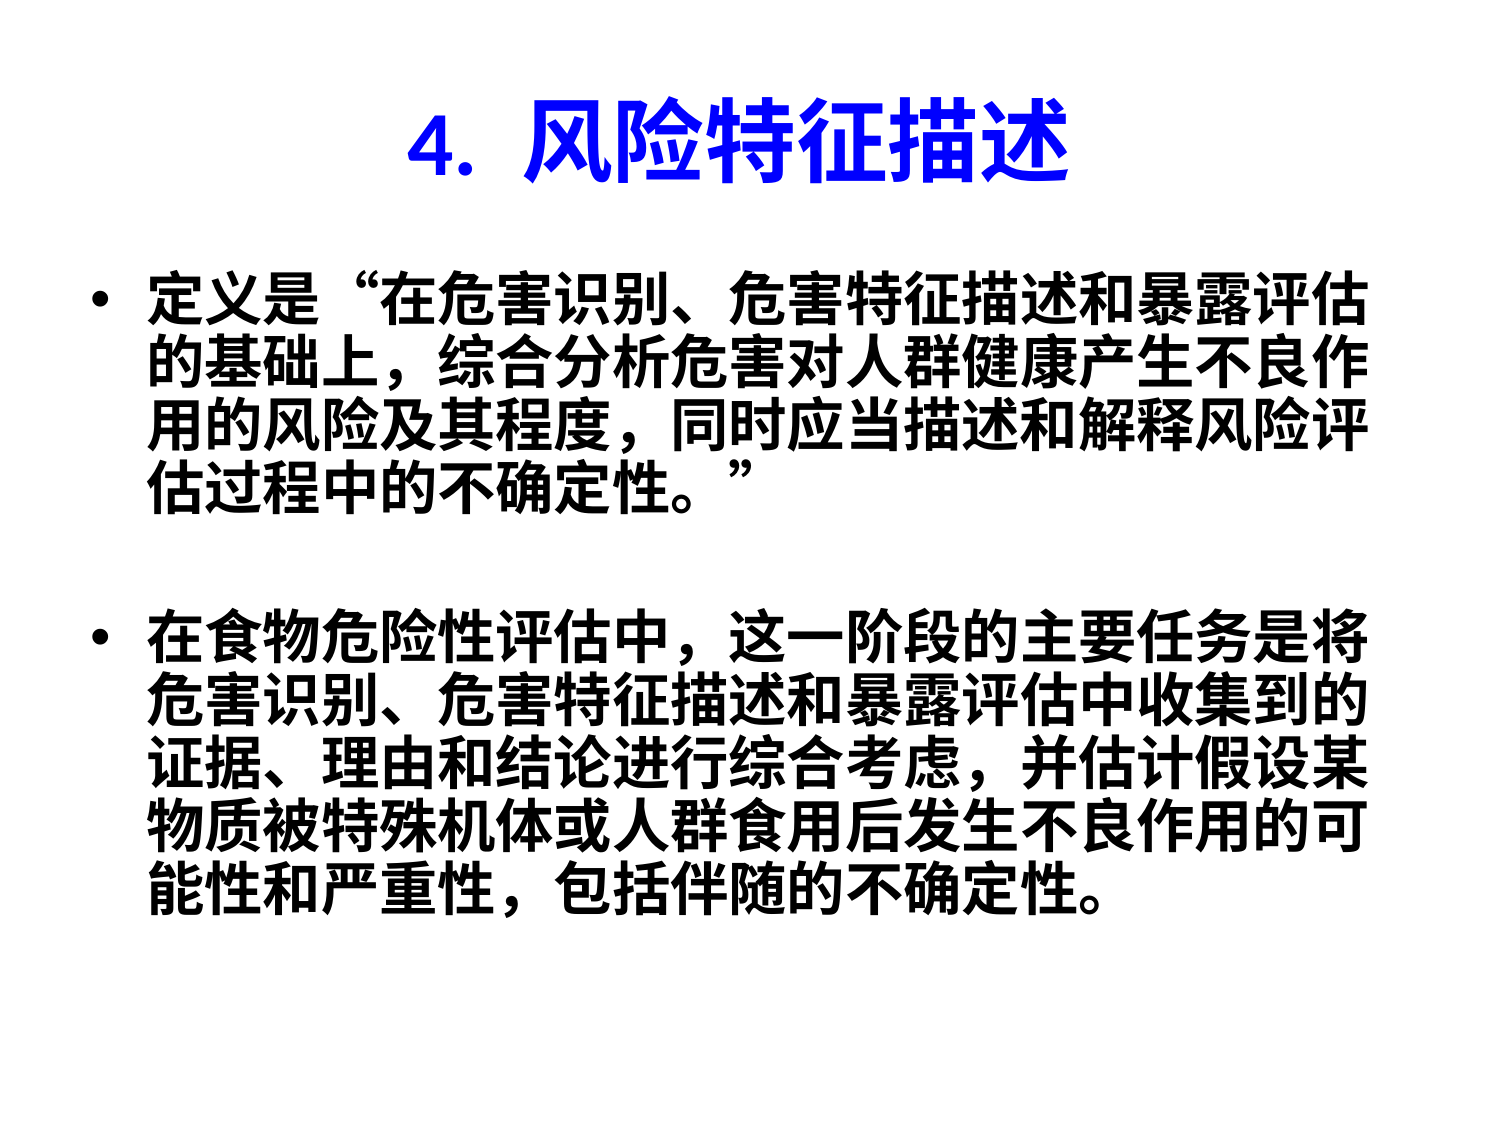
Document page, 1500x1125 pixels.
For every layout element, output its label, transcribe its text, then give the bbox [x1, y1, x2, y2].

title 4. 风险特征描述 [75, 45, 1425, 233]
list 定义是“在危害识别、危害特征描述和暴露评估的基础上，综合分析危害对人群健康产生不良作用的风险及其程度，同时应当描述和解释风险评估过程中的不确定性。” 在食物危险性评估中，这一阶段的主要任务是将危害识别、危害特征描述和暴露评估中收集到的证据、理由和结论进行综合考虑，并估计假设某物质被特殊机体或人群食用后发生不良作用的可能性和严重性，包括伴随的不确定性。 [75, 262, 1425, 1005]
